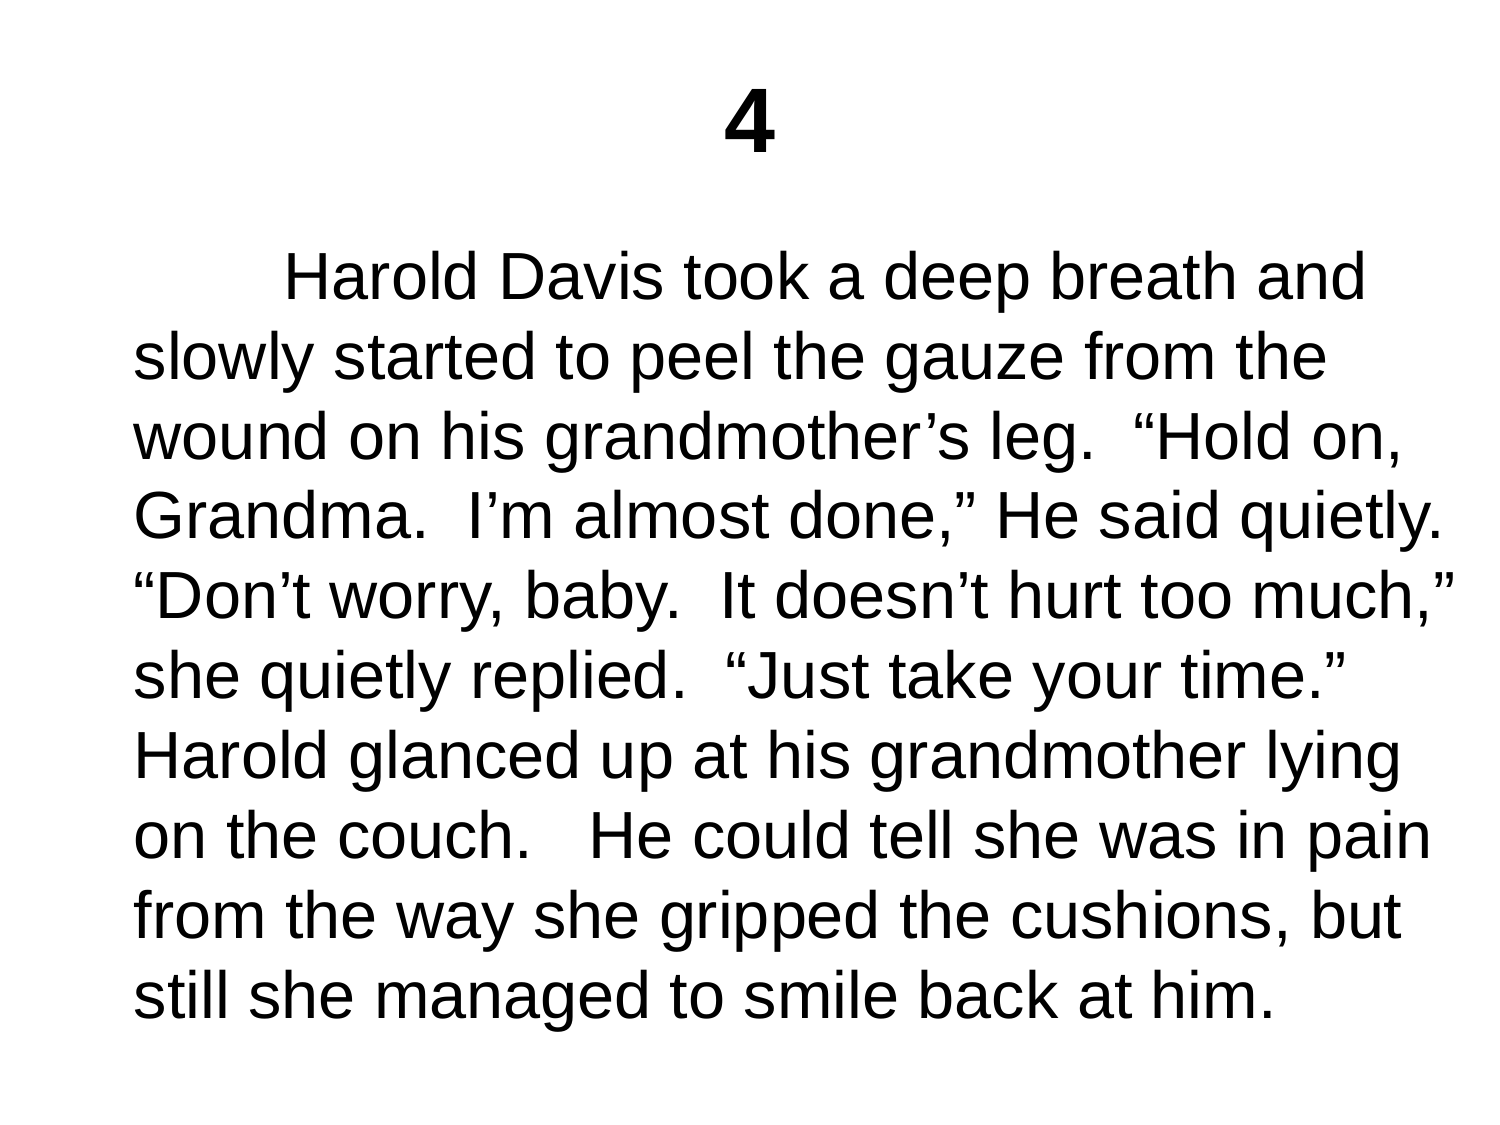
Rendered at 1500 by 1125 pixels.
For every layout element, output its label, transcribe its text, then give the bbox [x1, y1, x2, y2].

title 4 [74, 44, 1426, 188]
list Harold Davis took a deep breath and slowly started to peel the gauze from the wound on his grandmother’s leg. “Hold on, Grandma. I’m almost done,” He said quietly. “Don’t worry, baby. It doesn’t hurt too much,” she quietly replied. “Just take your time.” Harold glanced up at his grandmother lying on the couch. He could tell she was in pain from the way she gripped the cushions, but still she managed to smile back at him. [62, 224, 1500, 1125]
